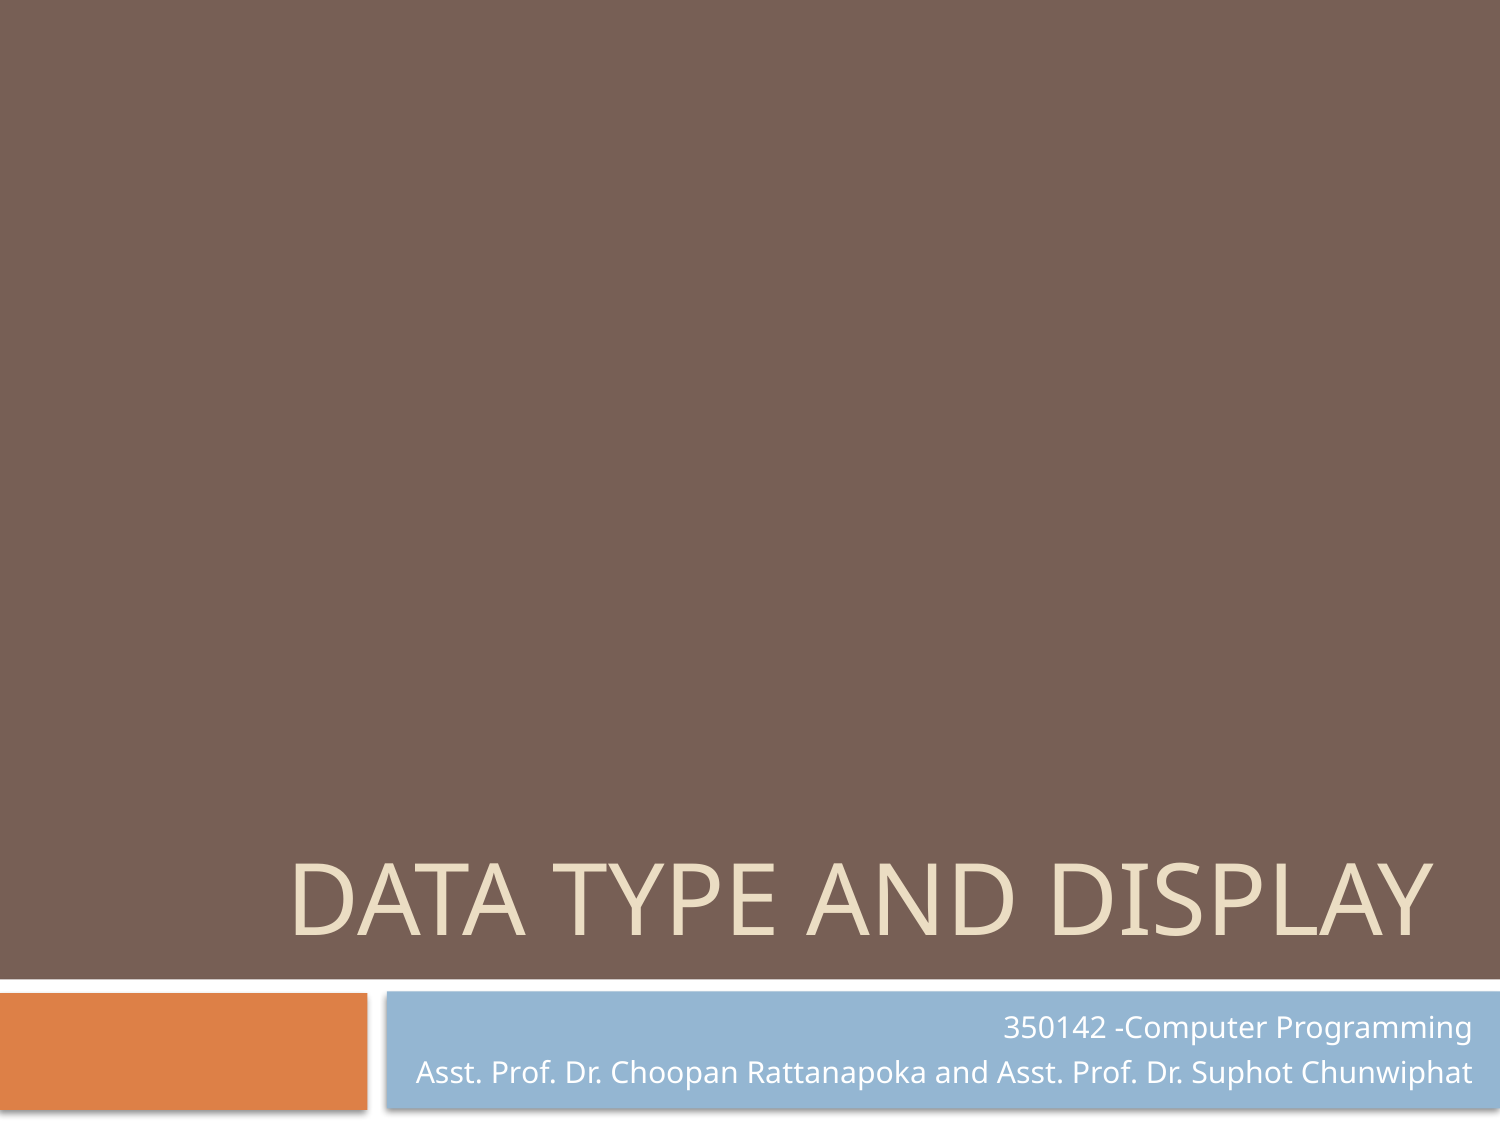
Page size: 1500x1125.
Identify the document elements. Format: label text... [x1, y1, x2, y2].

title Data Type and Display [210, 662, 1450, 963]
subtitle 350142 -Computer Programming Asst. Prof. Dr. Choopan Rattanapoka and Asst. Prof. Dr. Suphot Chunwiphat [387, 992, 1488, 1105]
